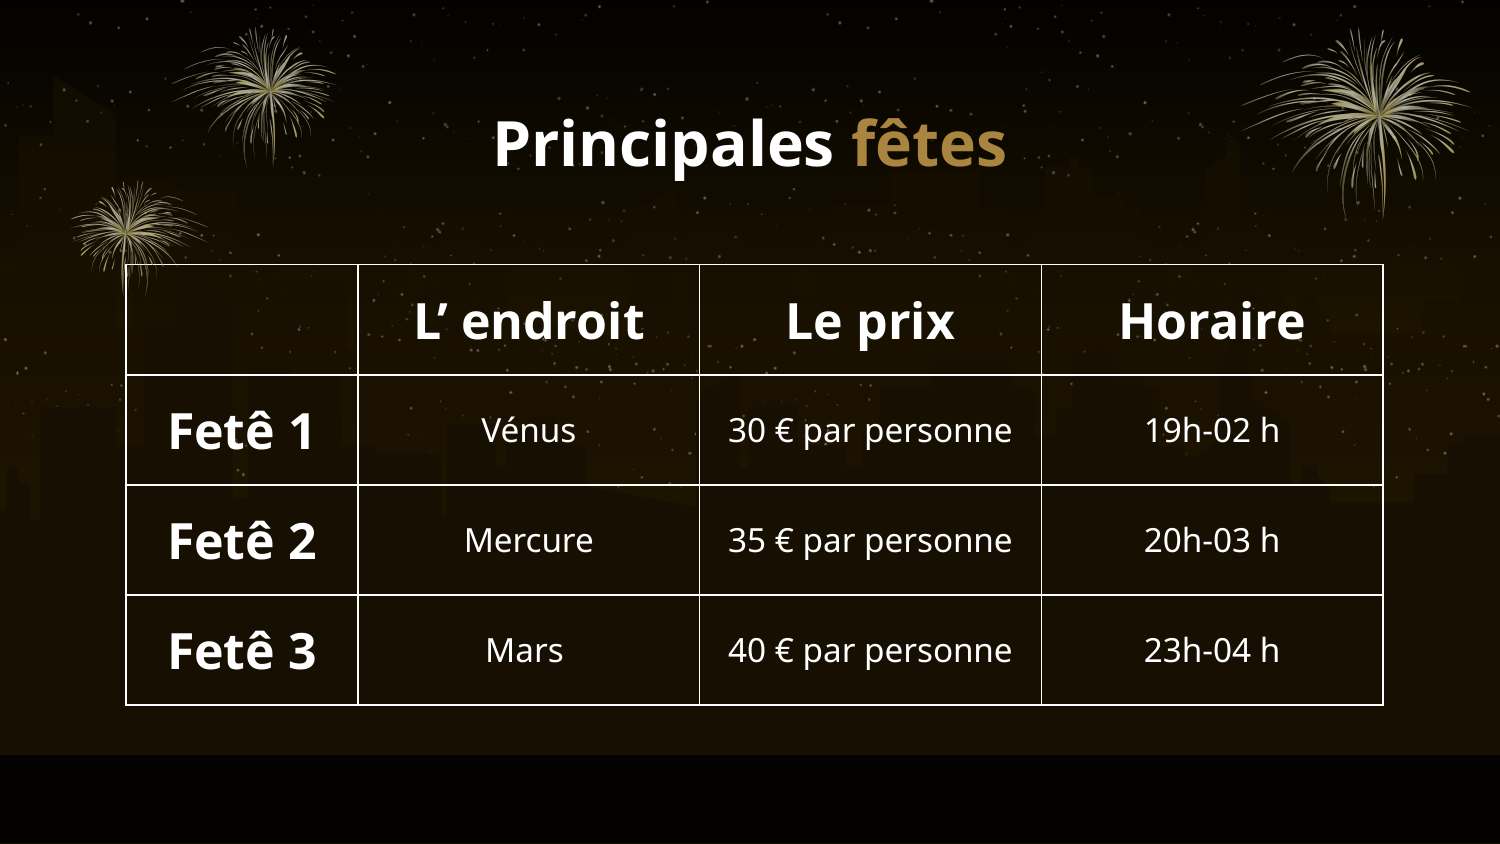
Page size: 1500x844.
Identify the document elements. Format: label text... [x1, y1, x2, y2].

table_cell 19h-02 h [1042, 376, 1382, 484]
table_cell Mercure [359, 486, 699, 594]
picture [0, 0, 1500, 519]
table_cell Mars [359, 596, 699, 704]
table_header Le prix [700, 265, 1041, 374]
table_cell Fetê 1 [127, 376, 357, 484]
table_header [127, 265, 357, 374]
table_cell 35 € par personne [700, 486, 1041, 594]
table_cell 20h-03 h [1042, 486, 1382, 594]
table_cell 30 € par personne [700, 376, 1041, 484]
table_cell Fetê 3 [127, 596, 357, 704]
table_cell 40 € par personne [700, 596, 1041, 704]
table_header Horaire [1042, 265, 1382, 374]
table_cell Vénus [359, 376, 699, 484]
table_header L’ endroit [359, 265, 699, 374]
table_cell Fetê 2 [127, 486, 357, 594]
table_cell 23h-04 h [1042, 596, 1382, 704]
title Principales fêtes [116, 88, 1236, 183]
